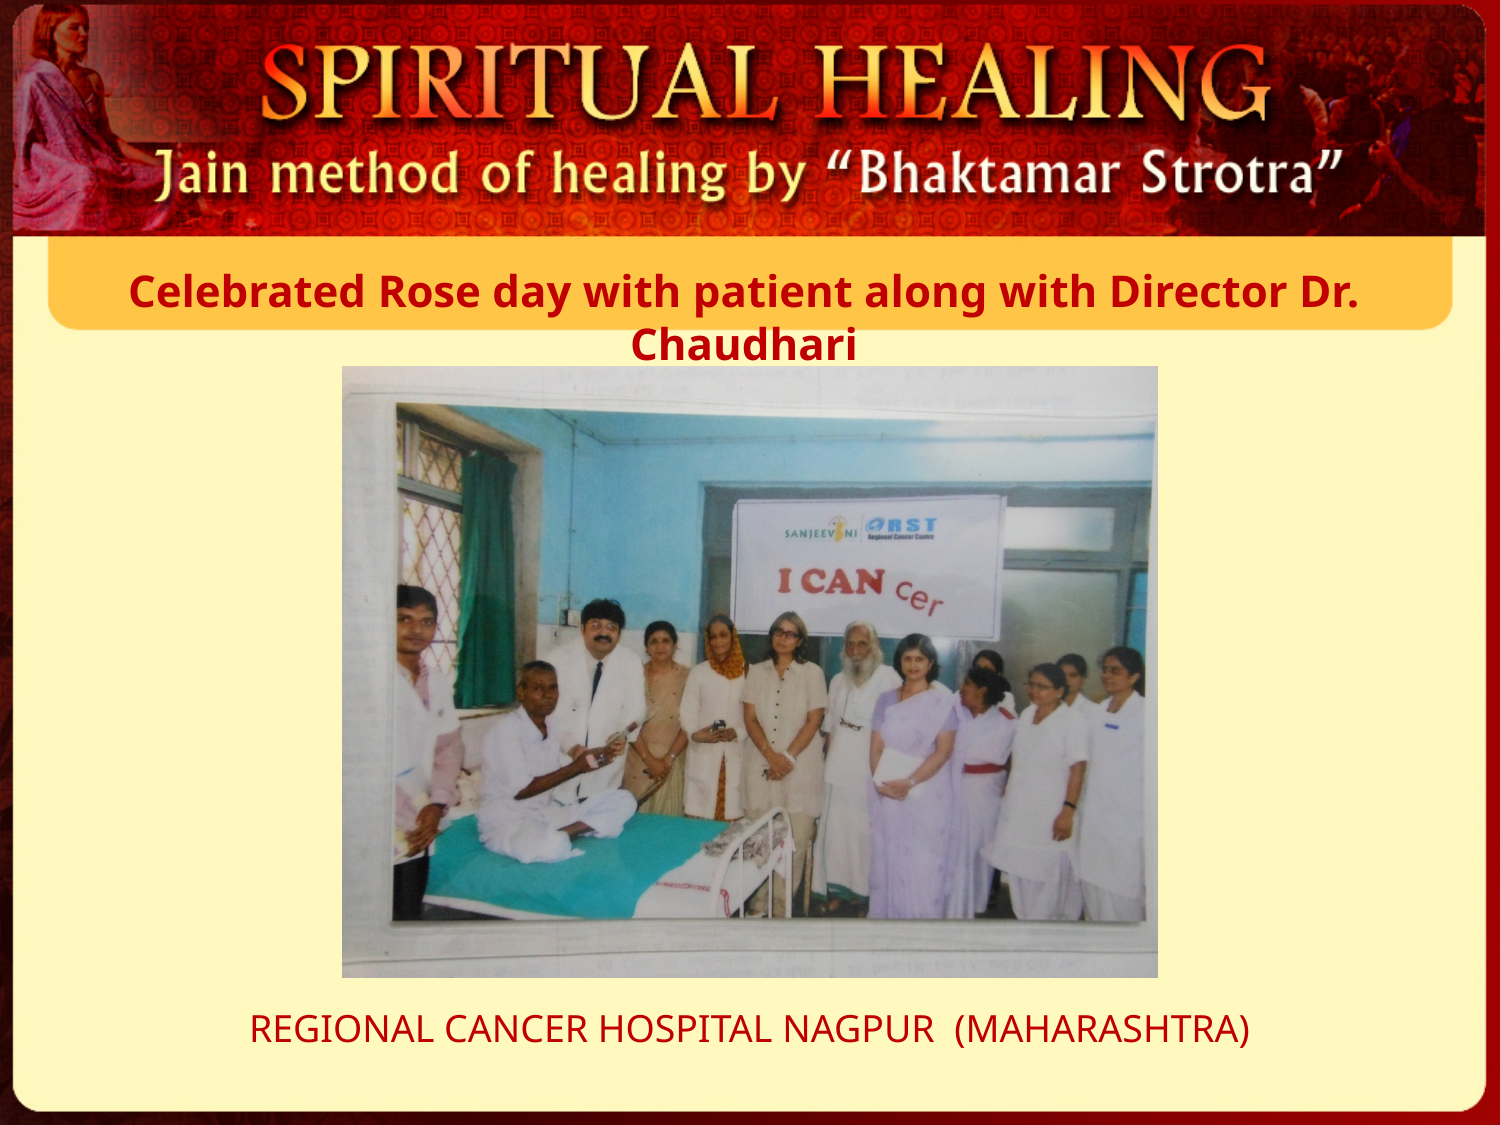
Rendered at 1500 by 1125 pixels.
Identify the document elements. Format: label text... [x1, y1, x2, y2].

picture [0, 0, 1500, 1125]
text_box Celebrated Rose day with patient along with Director Dr. Chaudhari [29, 256, 1459, 377]
text_box REGIONAL CANCER HOSPITAL NAGPUR (MAHARASHTRA) [151, 997, 1349, 1058]
